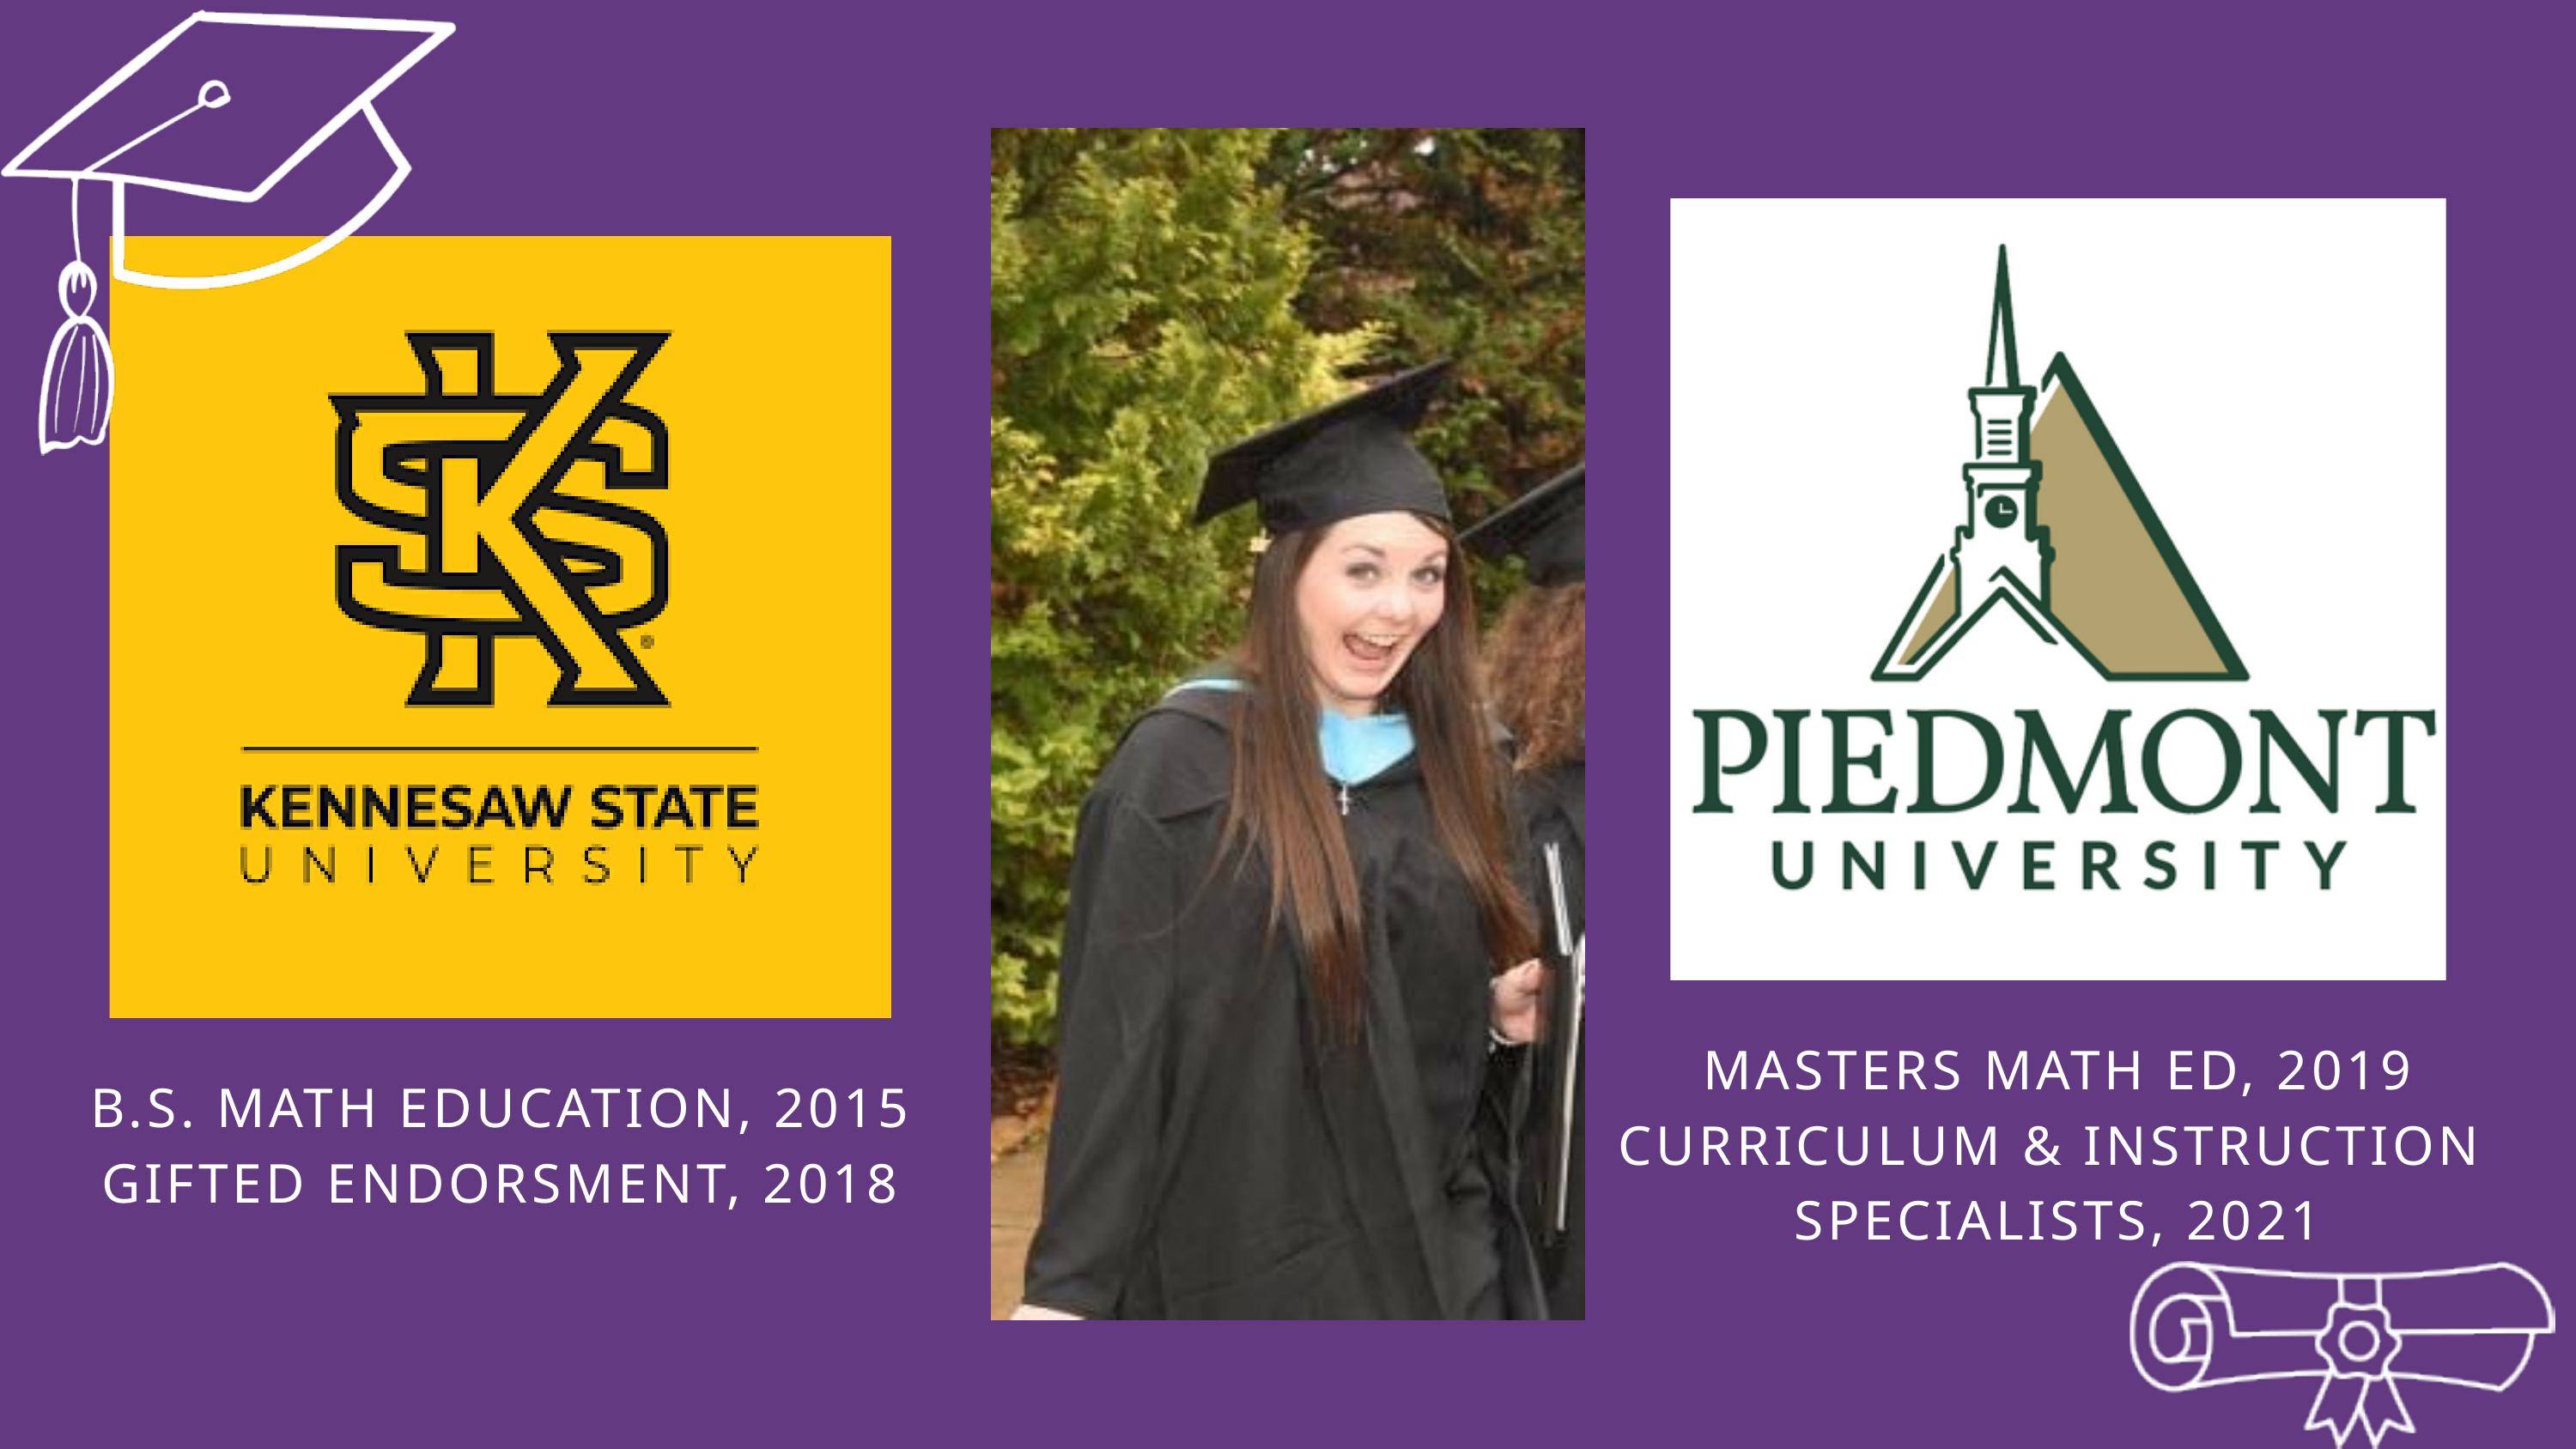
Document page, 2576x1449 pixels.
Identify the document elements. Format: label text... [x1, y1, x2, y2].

text_box MASTERS MATH ED, 2019 CURRICULUM & INSTRUCTION SPECIALISTS, 2021 [1611, 1025, 2506, 1252]
text_box B.S. MATH EDUCATION, 2015 GIFTED ENDORSMENT, 2018 [77, 1063, 923, 1214]
text_box [0, 9, 457, 456]
text_box [2129, 1261, 2555, 1449]
text_box [991, 128, 1585, 1320]
text_box [109, 236, 891, 1018]
text_box [1670, 198, 2446, 980]
